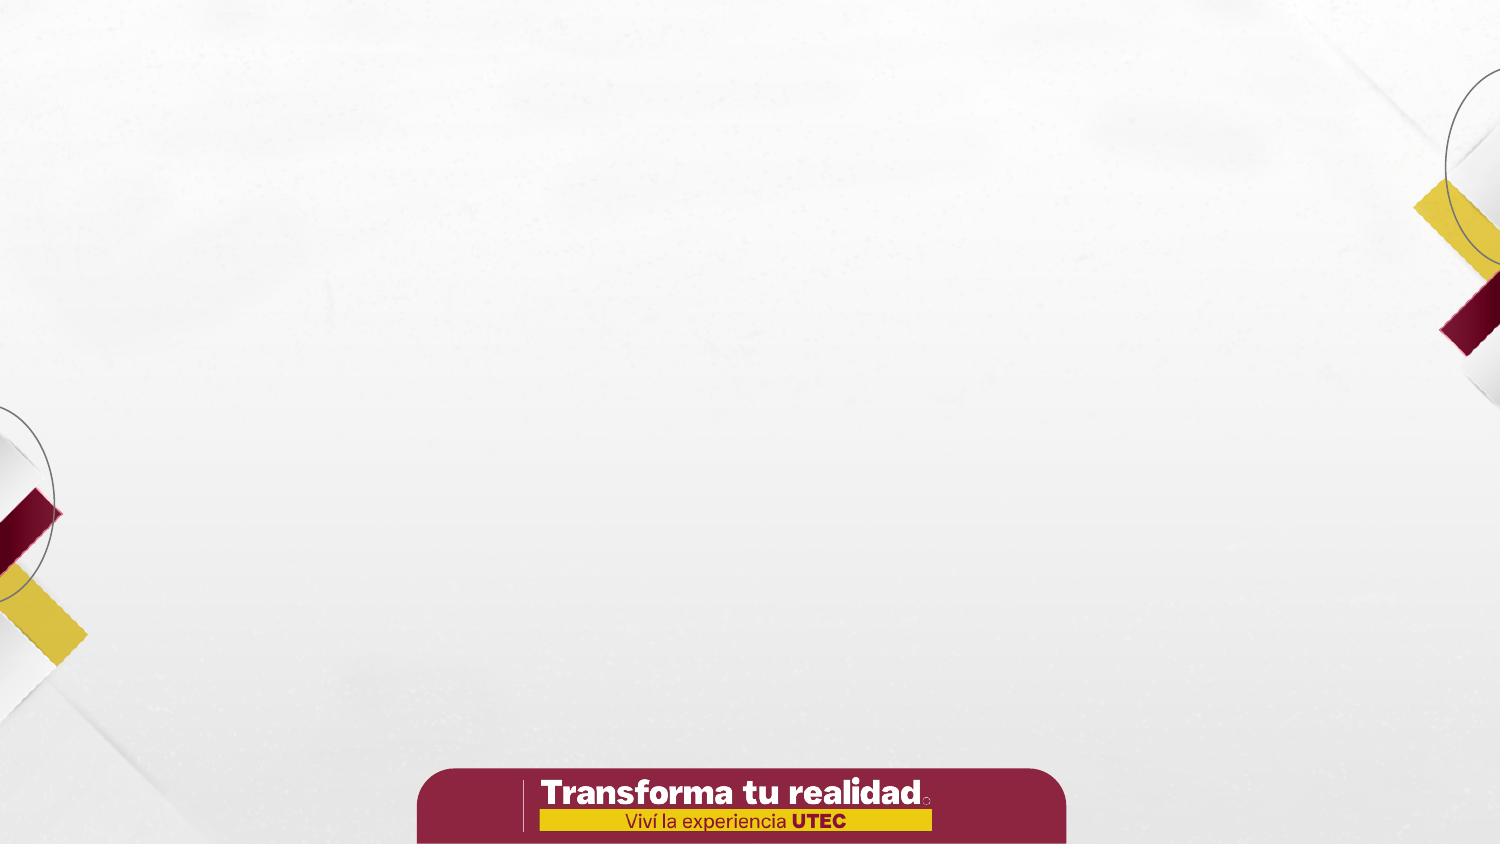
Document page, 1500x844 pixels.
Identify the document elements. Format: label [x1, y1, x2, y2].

text_box [0, 407, 55, 602]
picture [523, 777, 947, 832]
text_box [1445, 69, 1500, 265]
picture [0, 0, 1500, 844]
text_box [416, 768, 1067, 844]
